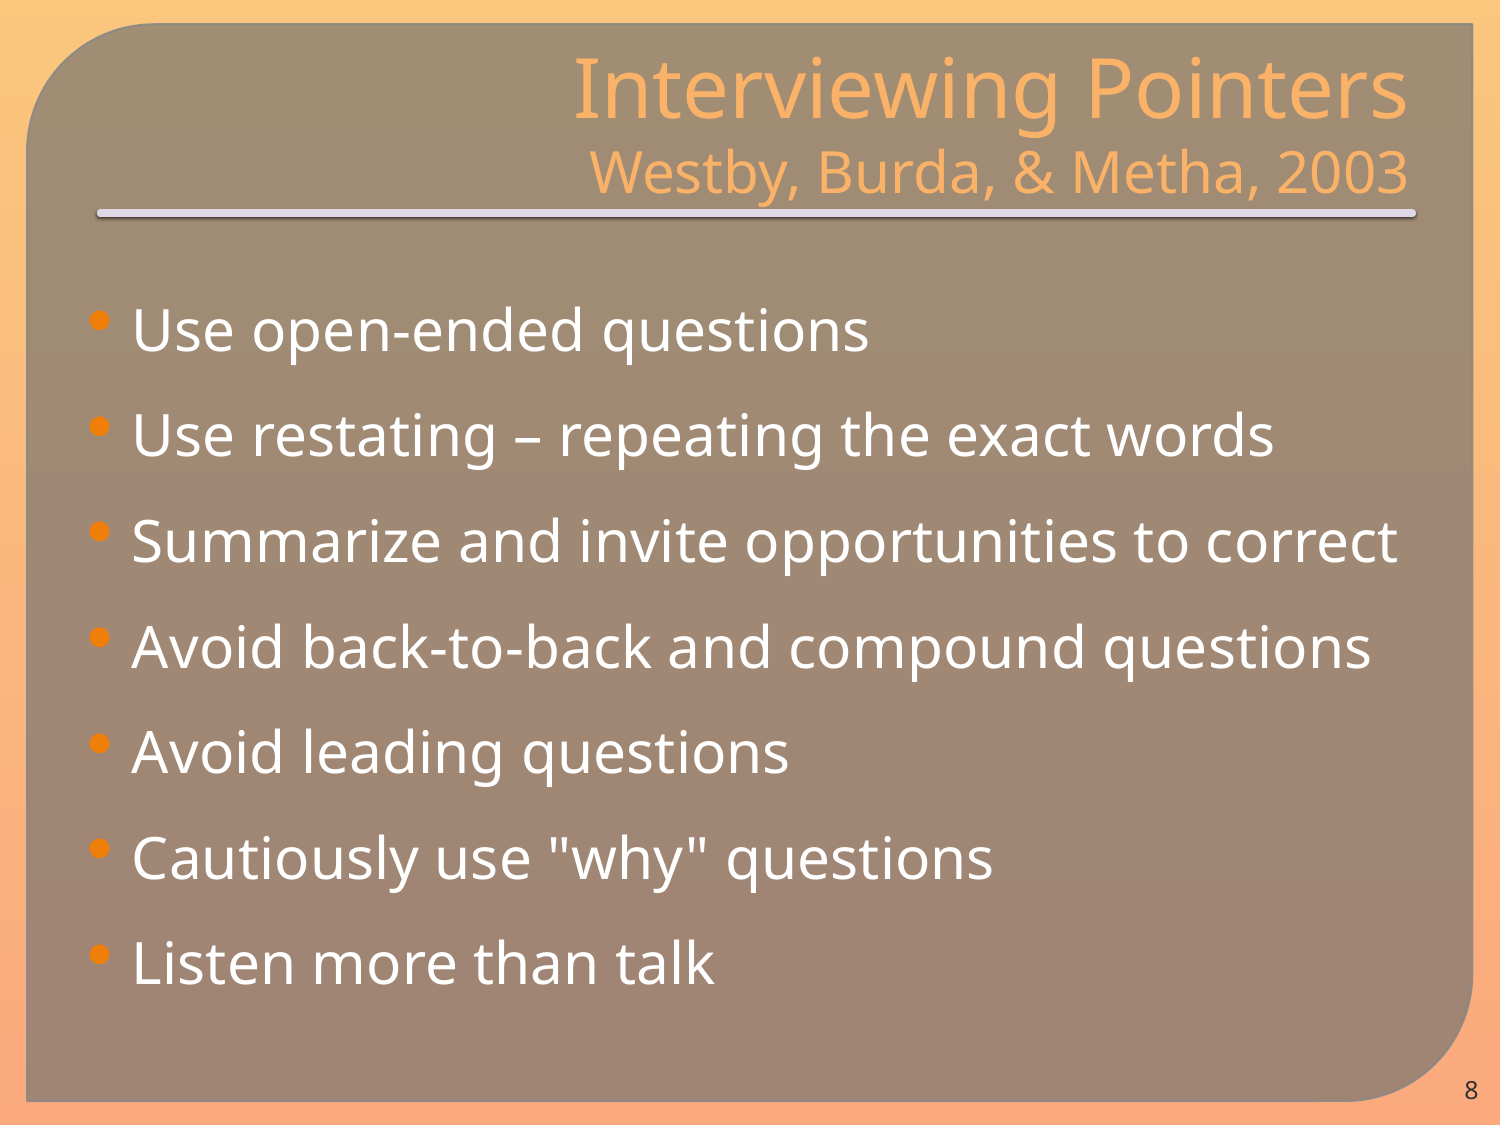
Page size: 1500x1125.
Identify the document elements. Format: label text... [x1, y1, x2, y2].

title Interviewing Pointers Westby, Burda, & Metha, 2003 [75, 24, 1425, 213]
slide_number 8 [1417, 1068, 1494, 1114]
list Use open-ended questions Use restating – repeating the exact words Summarize and invite opportunities to correct Avoid back-to-back and compound questions Avoid leading questions Cautiously use "why" questions Listen more than talk [75, 249, 1425, 1100]
